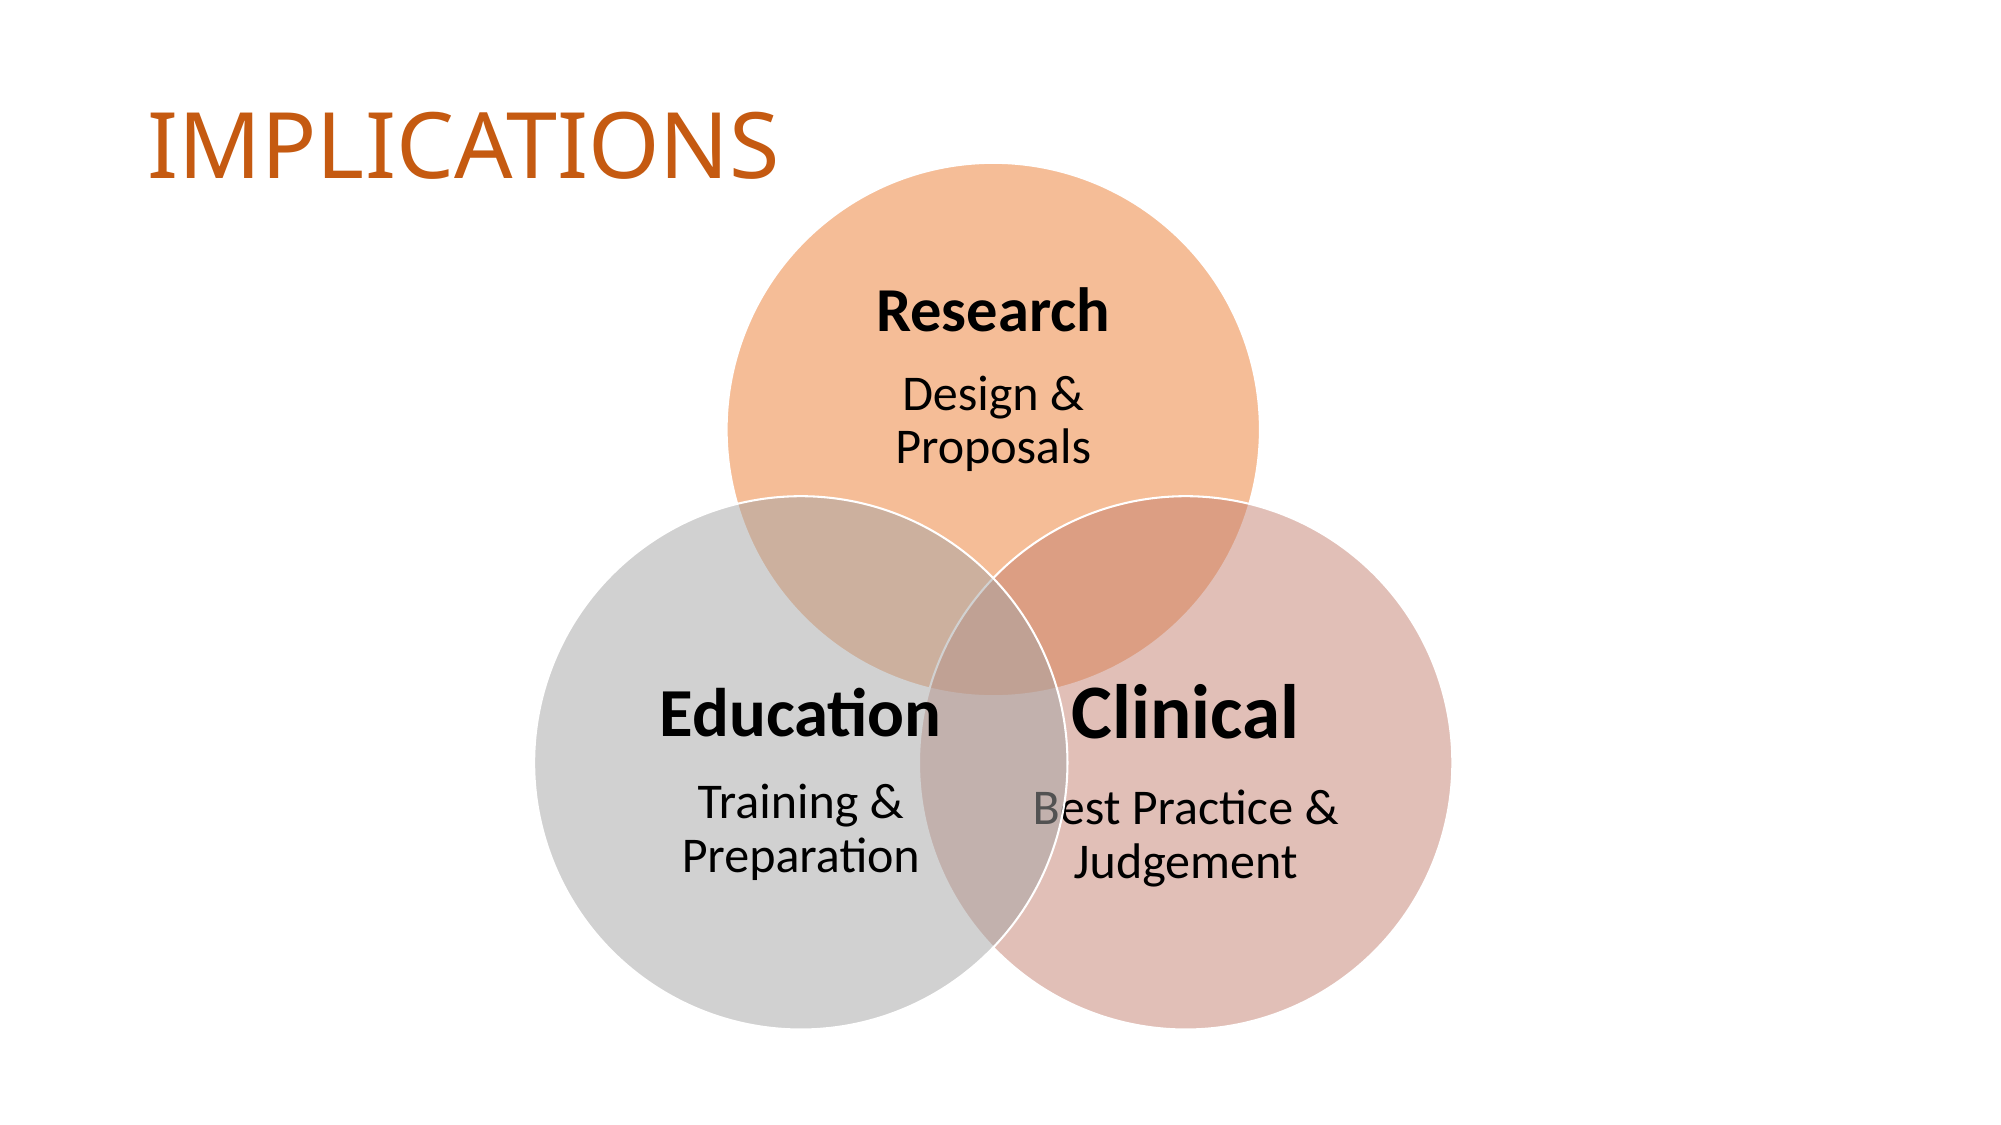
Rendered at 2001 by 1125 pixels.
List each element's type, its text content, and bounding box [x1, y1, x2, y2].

title IMPLICATIONS [132, 39, 1858, 258]
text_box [326, 151, 1660, 1041]
